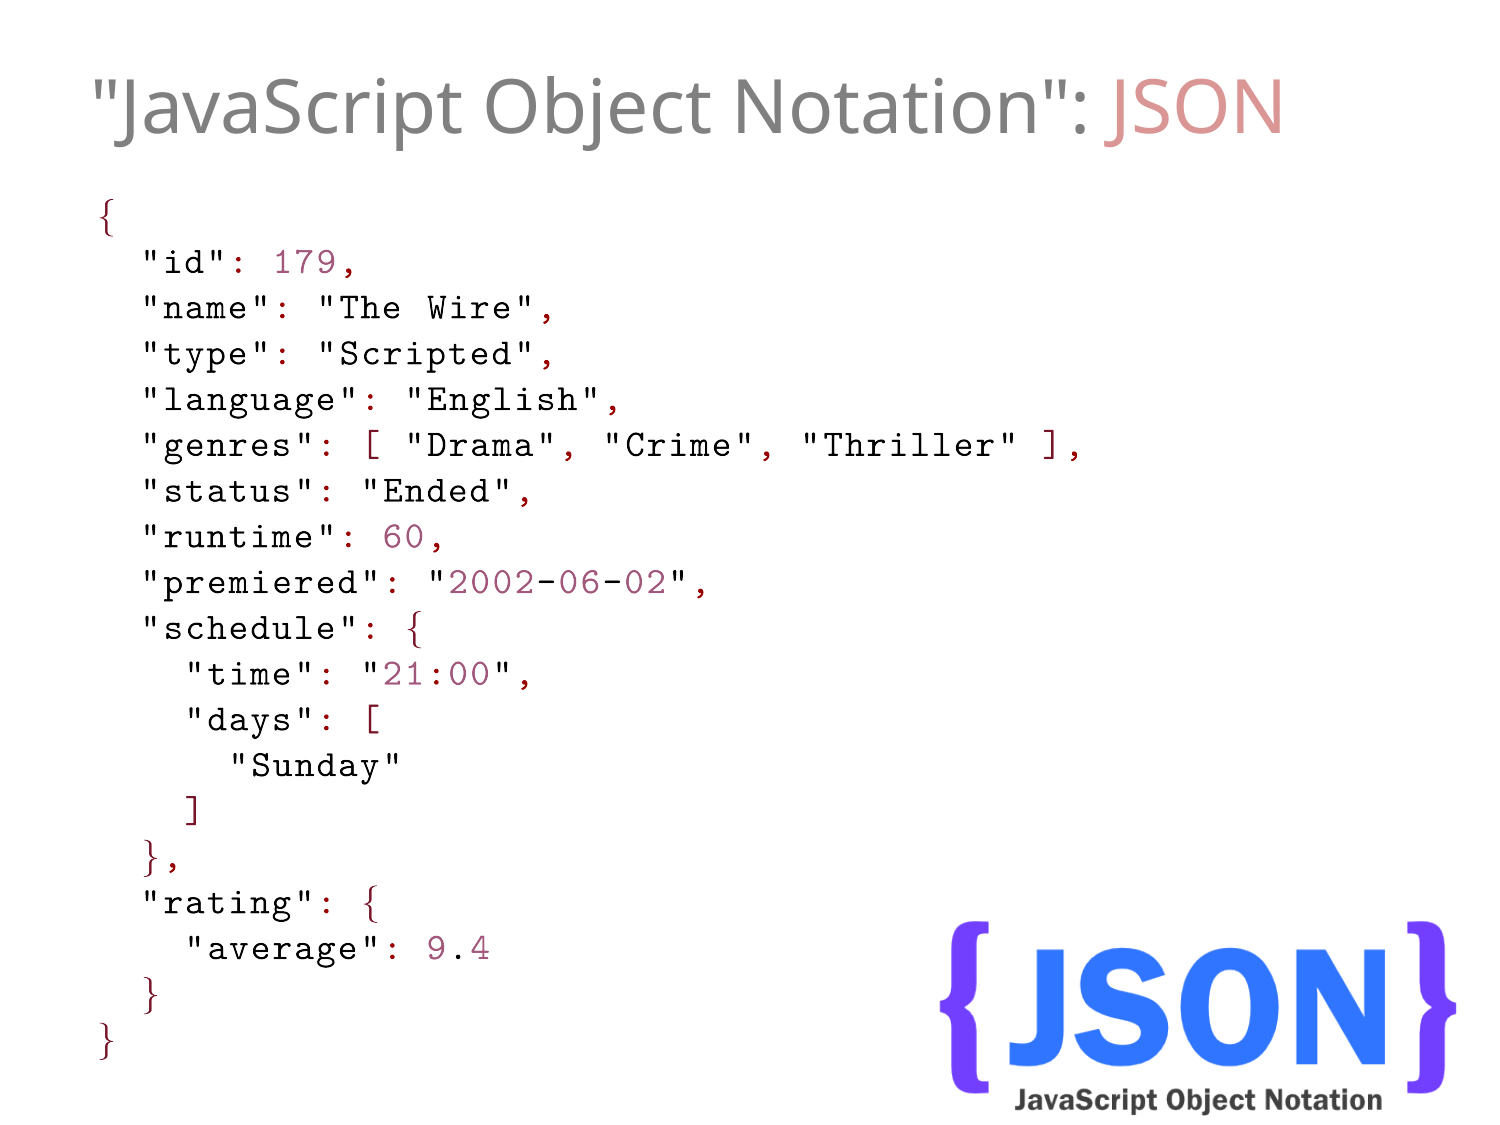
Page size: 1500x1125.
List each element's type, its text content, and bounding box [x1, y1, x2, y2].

picture [99, 199, 1478, 1125]
title "JavaScript Object Notation": JSON [75, 45, 1425, 163]
